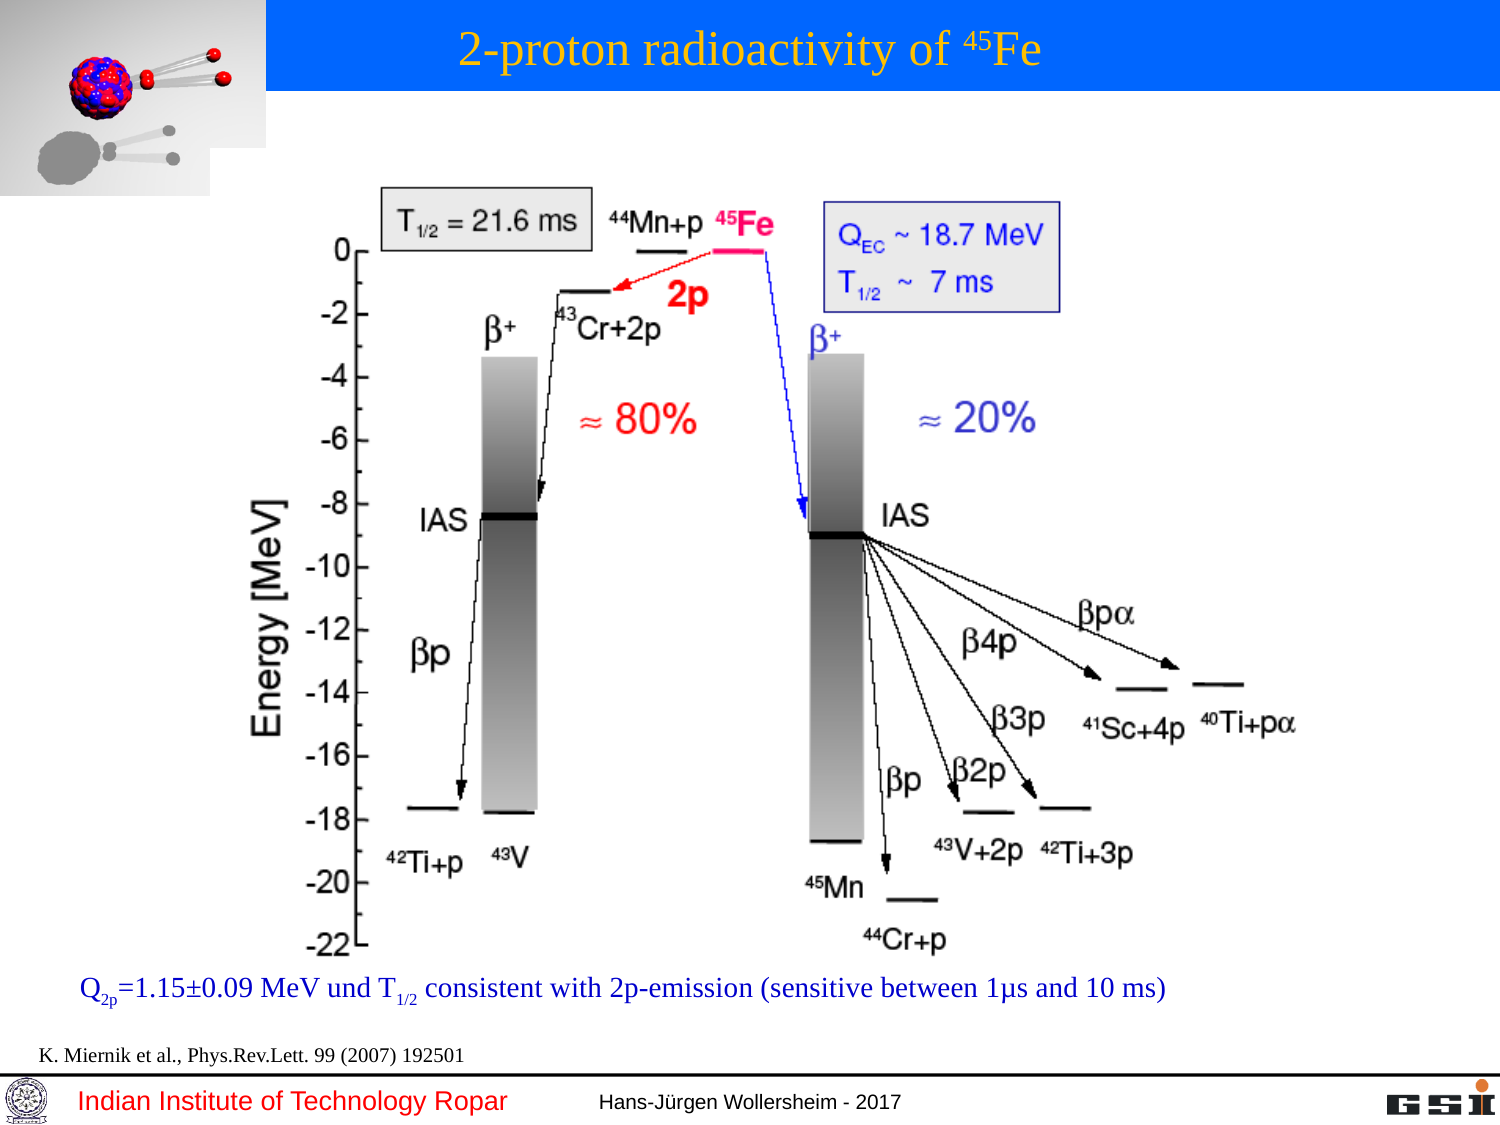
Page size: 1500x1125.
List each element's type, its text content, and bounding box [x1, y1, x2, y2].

picture [0, 0, 1330, 983]
picture [5, 1077, 47, 1124]
title 2-proton radioactivity of 45Fe [266, 0, 1500, 91]
picture [1387, 1079, 1495, 1115]
text_box Q2p=1.15±0.09 MeV und T1/2 consistent with 2p-emission (sensitive between 1µs and 10 ms) [65, 961, 1182, 1016]
text_box K. Miernik et al., Phys.Rev.Lett. 99 (2007) 192501 [23, 1034, 480, 1075]
